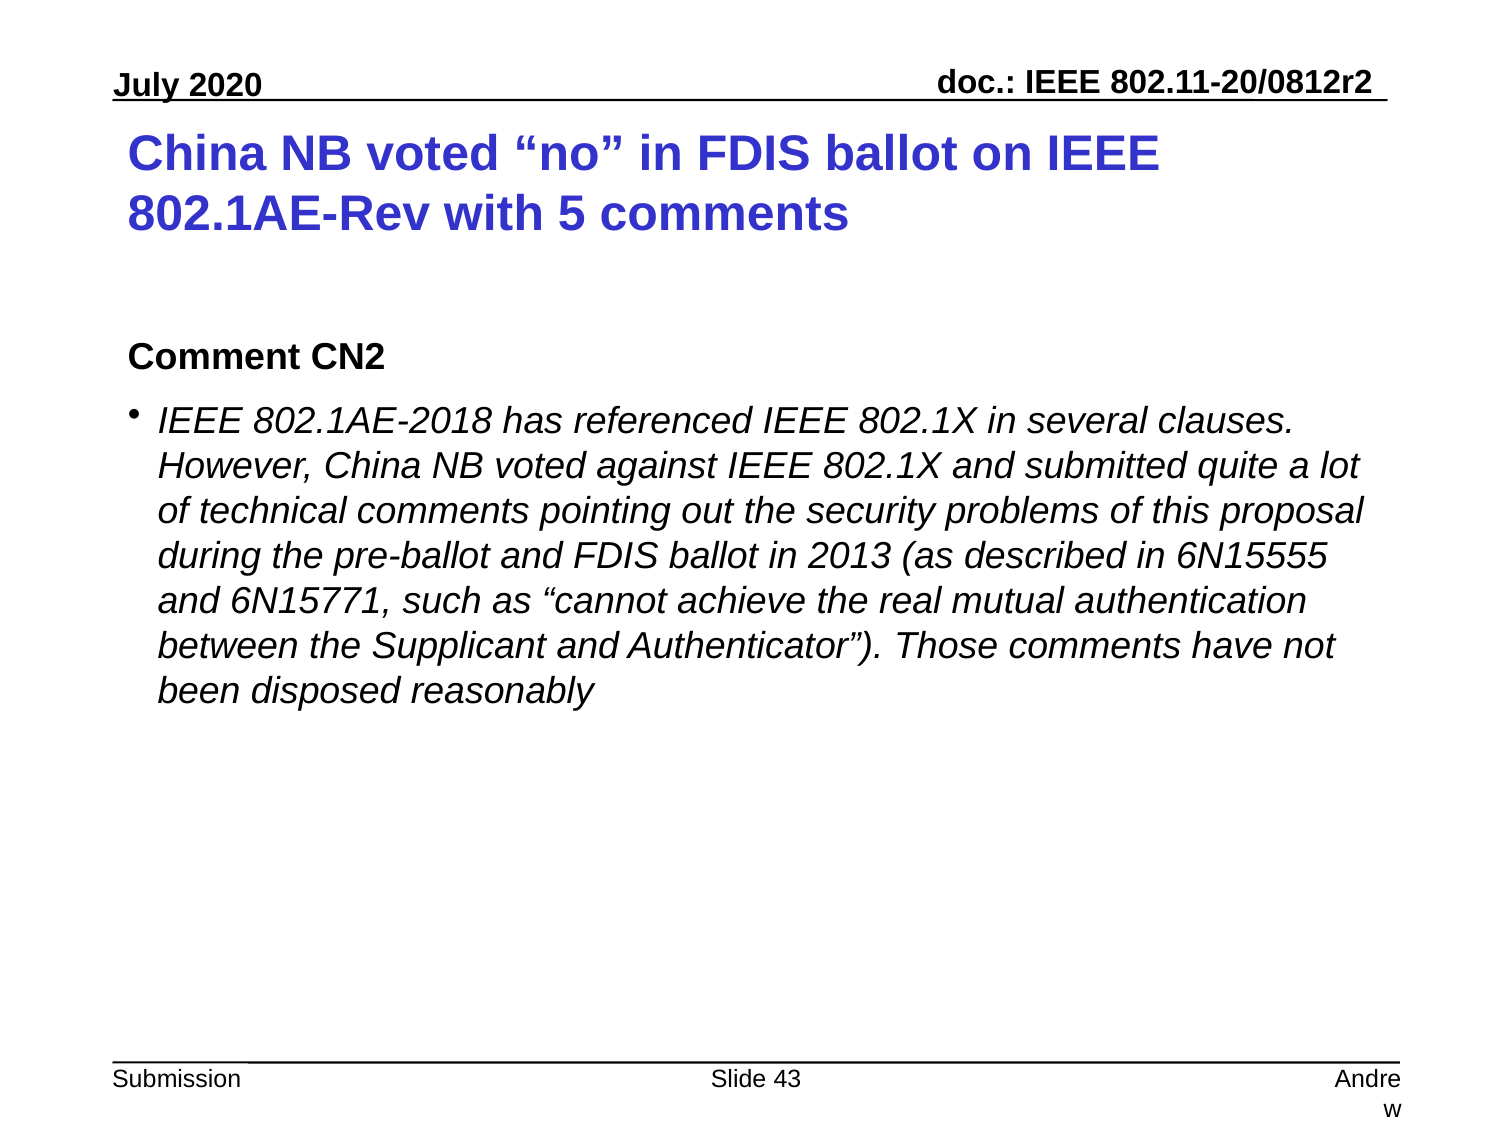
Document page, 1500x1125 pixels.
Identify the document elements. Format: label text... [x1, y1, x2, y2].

list Comment CN2 IEEE 802.1AE-2018 has referenced IEEE 802.1X in several clauses. However, China NB voted against IEEE 802.1X and submitted quite a lot of technical comments pointing out the security problems of this proposal during the pre-ballot and FDIS ballot in 2013 (as described in 6N15555 and 6N15771, such as “cannot achieve the real mutual authentication between the Supplicant and Authenticator”). Those comments have not been disposed reasonably [112, 324, 1388, 1000]
slide_number Slide 43 [709, 1061, 803, 1093]
footer Andrew Myles, Cisco [1320, 1061, 1402, 1093]
title China NB voted “no” in FDIS ballot on IEEE 802.1AE-Rev with 5 comments [112, 112, 1388, 288]
